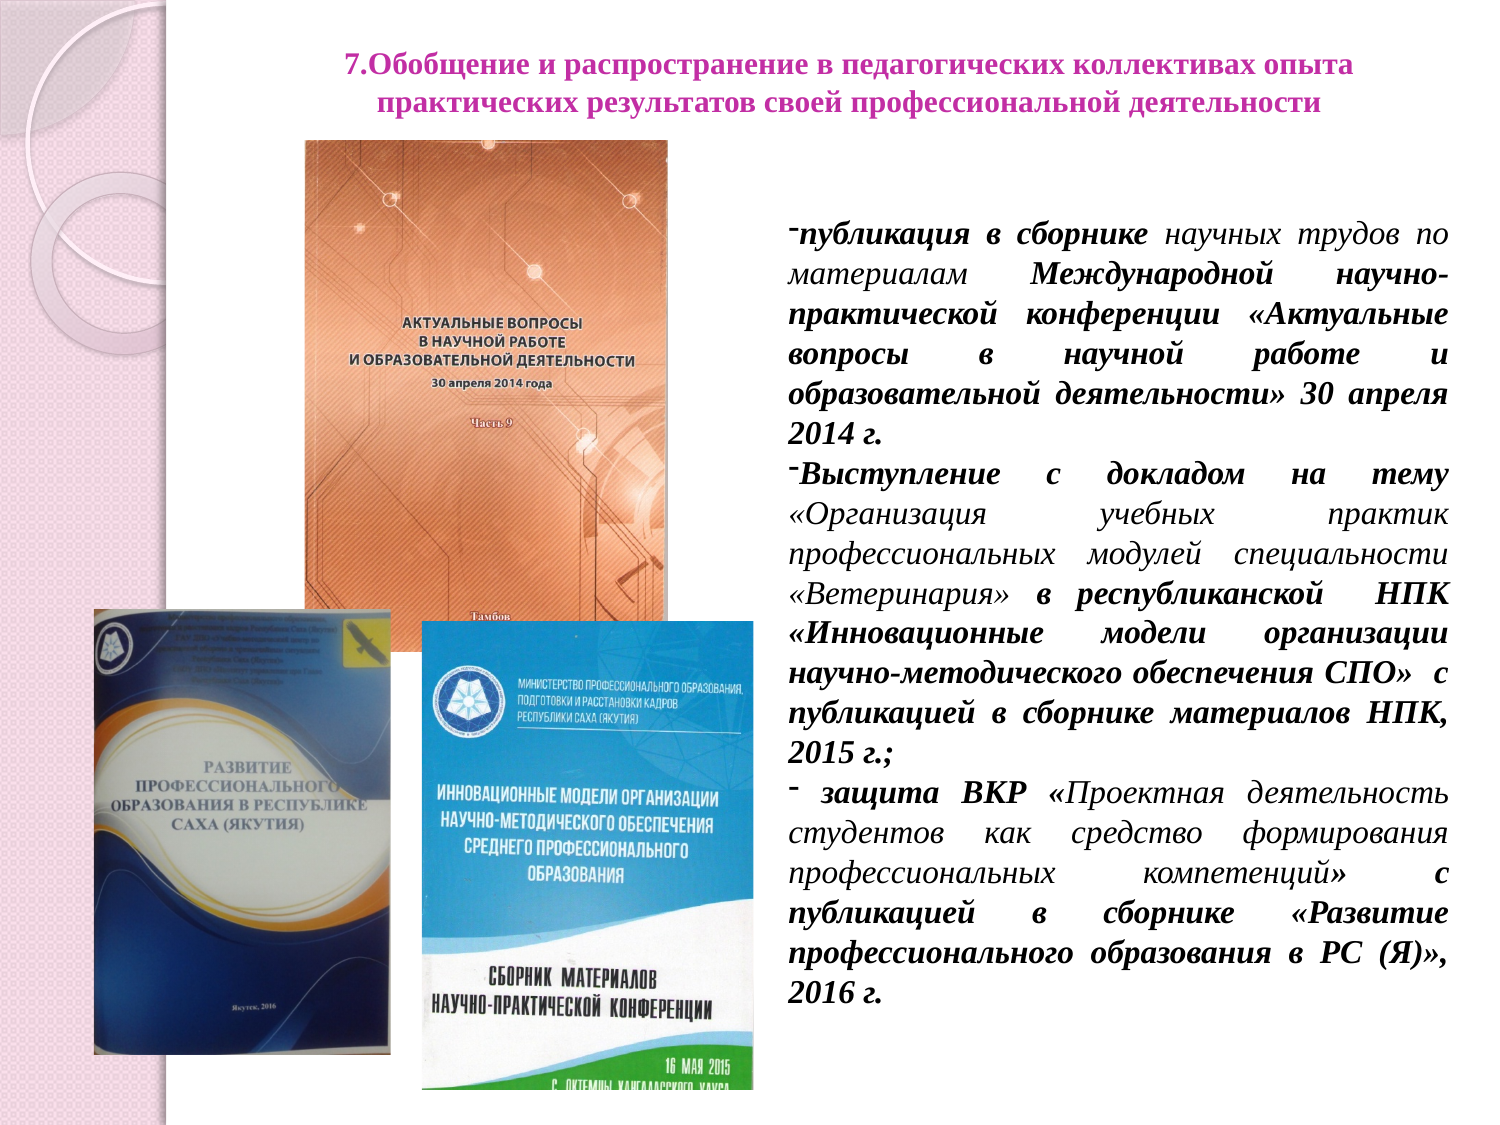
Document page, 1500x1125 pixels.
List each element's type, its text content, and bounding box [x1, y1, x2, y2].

text_box публикация в сборнике научных трудов по материалам Международной научно-практической конференции «Актуальные вопросы в научной работе и образовательной деятельности» 30 апреля 2014 г. Выступление с докладом на тему «Организация учебных практик профессиональных модулей специальности «Ветеринария» в республиканской НПК «Инновационные модели организации научно-методического обеспечения СПО» с публикацией в сборнике материалов НПК, 2015 г.; защита ВКР «Проектная деятельность студентов как средство формирования профессиональных компетенций» с публикацией в сборнике «Развитие профессионального образования в РС (Я)», 2016 г. [773, 203, 1465, 1018]
picture [93, 981, 391, 1055]
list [19, 683, 466, 981]
picture [93, 140, 669, 683]
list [421, 620, 754, 1091]
title 7.Обобщение и распространение в педагогических коллективах опыта практических результатов своей профессиональной деятельности [234, 35, 1465, 127]
